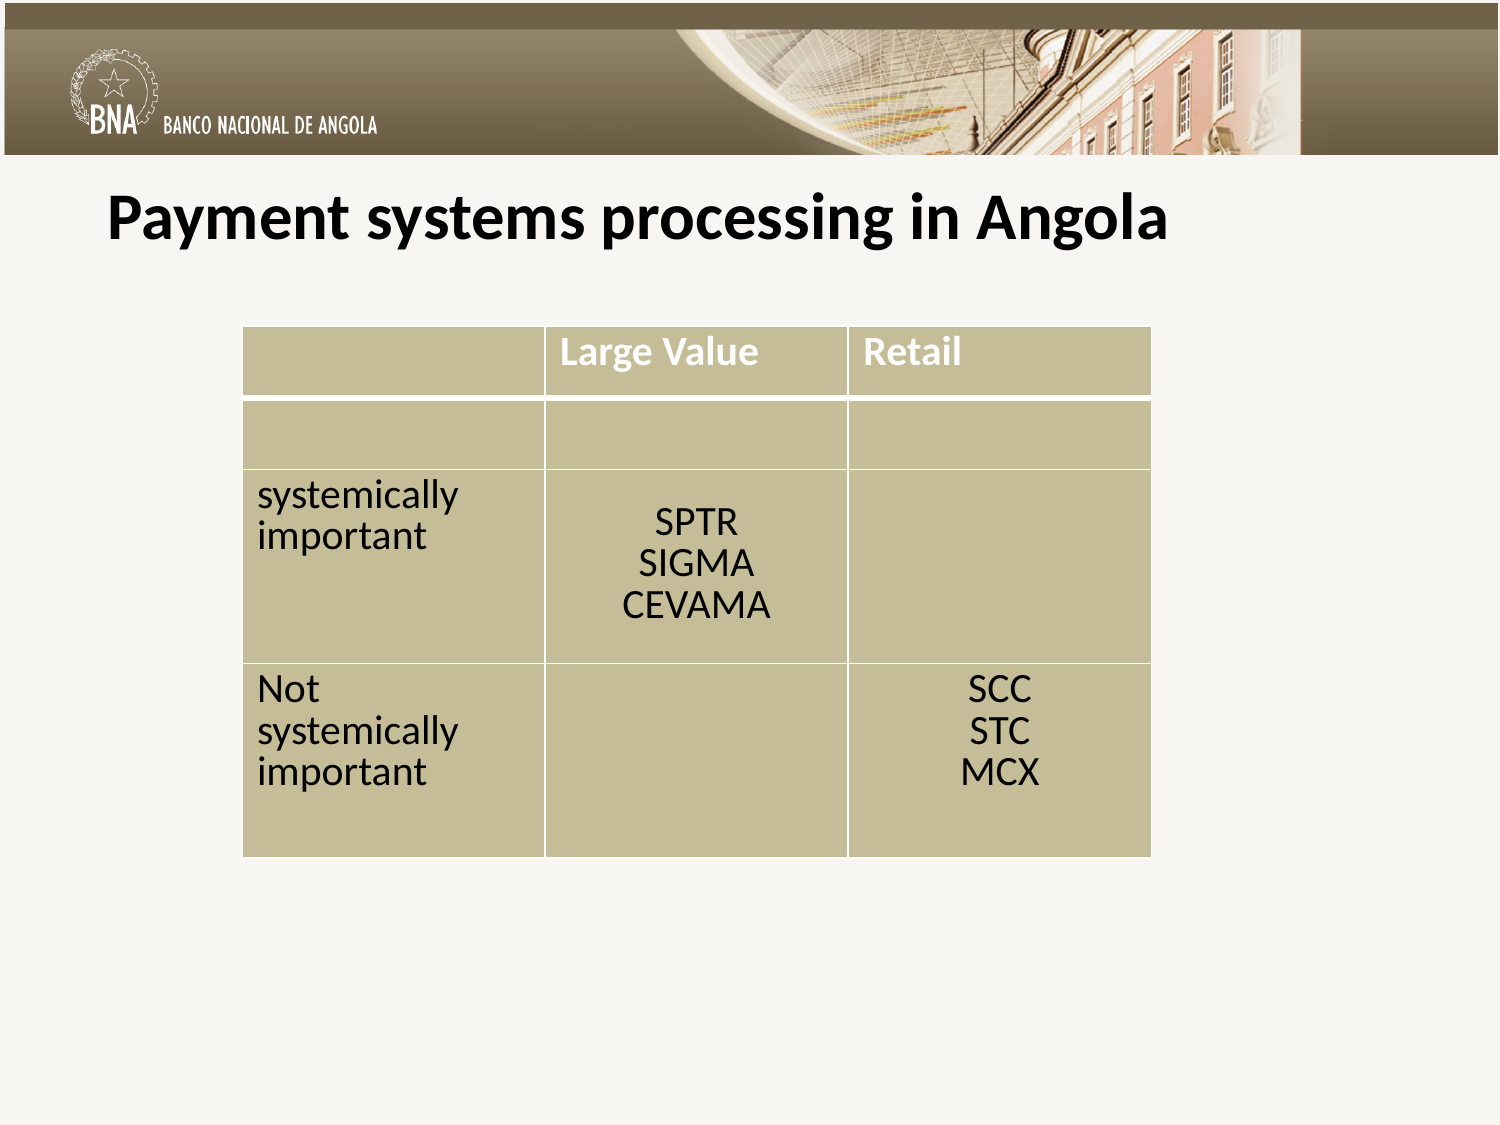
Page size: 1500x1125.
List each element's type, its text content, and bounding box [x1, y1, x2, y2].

table_cell SPTR SIGMA CEVAMA [546, 470, 847, 663]
table_header Retail [849, 327, 1151, 395]
table_cell [546, 401, 847, 469]
table_cell [243, 401, 544, 469]
table_header Large Value [546, 327, 847, 395]
table_cell SCC STC MCX [849, 664, 1151, 857]
table_cell systemically important [243, 470, 544, 663]
title Payment systems processing in Angola [64, 149, 1213, 277]
table_cell [849, 470, 1151, 663]
table_header [243, 327, 544, 395]
table_cell Not systemically important [243, 664, 544, 857]
table_cell [849, 401, 1151, 469]
table_cell [546, 664, 847, 857]
